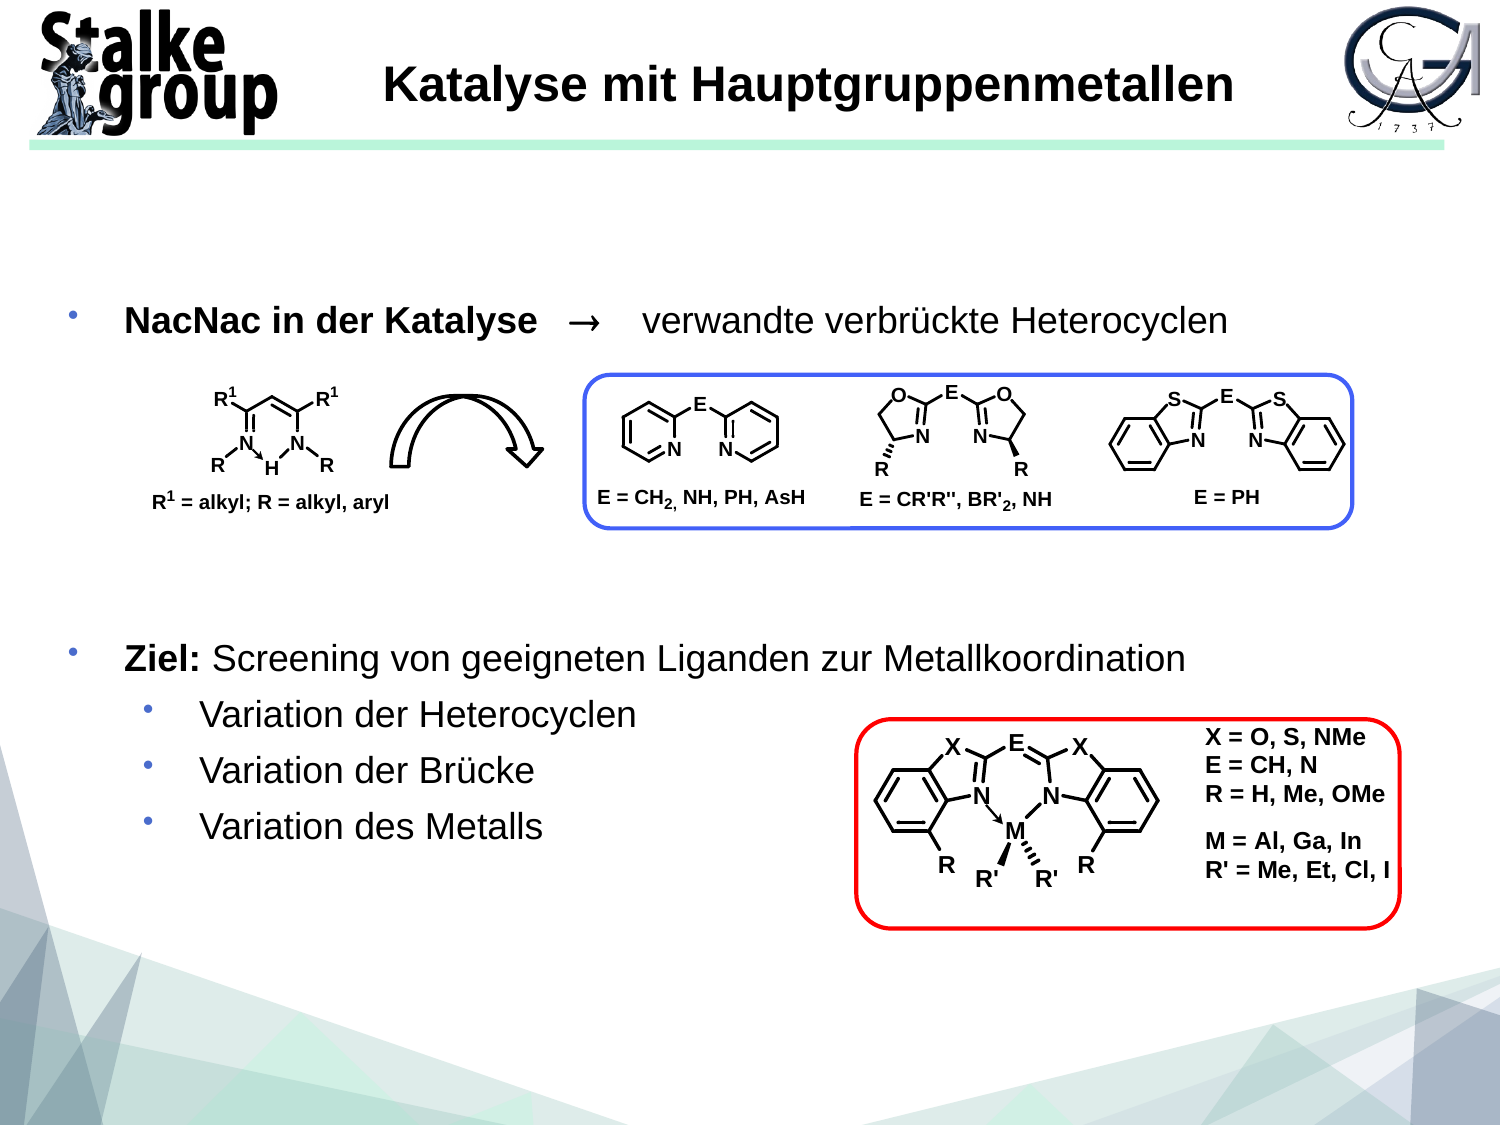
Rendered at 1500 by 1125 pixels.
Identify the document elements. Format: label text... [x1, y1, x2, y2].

chart [123, 234, 1306, 767]
text_box [1311, 717, 1389, 726]
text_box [592, 385, 1350, 526]
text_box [867, 727, 1395, 906]
title Katalyse mit Hauptgruppenmetallen [277, 13, 1341, 150]
text_box [1398, 740, 1402, 910]
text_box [147, 377, 393, 525]
text_box [1311, 372, 1351, 386]
picture [29, 7, 280, 140]
text_box NacNac in der Katalyse  verwandte verbrückte Heterocyclen Ziel: Screening von geeigneten Liganden zur Metallkoordination Variation der Heterocyclen Variation der Brücke Variation des Metalls [53, 232, 1424, 855]
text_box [206, 379, 343, 482]
text_box [854, 775, 1398, 931]
picture [1340, 1, 1483, 137]
